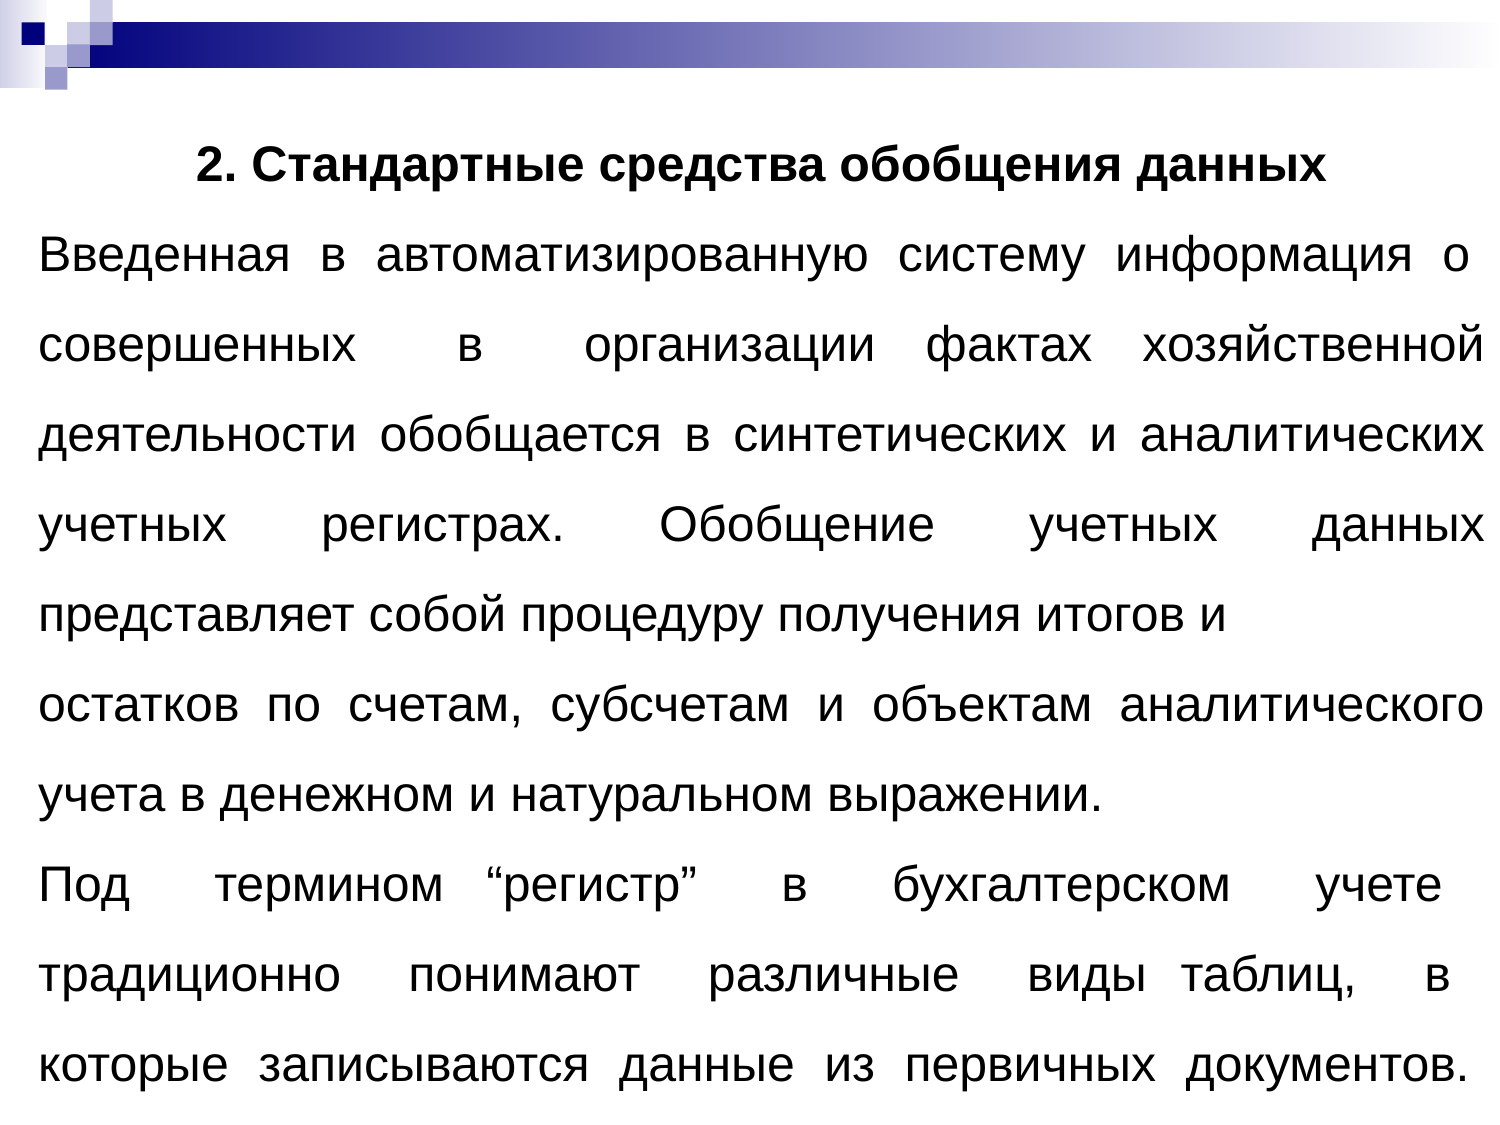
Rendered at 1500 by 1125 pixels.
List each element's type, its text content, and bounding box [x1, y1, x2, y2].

text_box 2. Стандартные средства обобщения данных Введенная в автоматизированную систему информация о совершенных в организации фактах хозяйственной деятельности обобщается в синтетических и аналитических учетных регистрах. Обобщение учетных данных представляет собой процедуру получения итогов и остатков по счетам, субсчетам и объектам аналитического учета в денежном и натуральном выражении. Под термином “регистр” в бухгалтерском учете традиционно понимают различные виды таблиц, в которые записываются данные из первичных документов. [23, 93, 1500, 1099]
